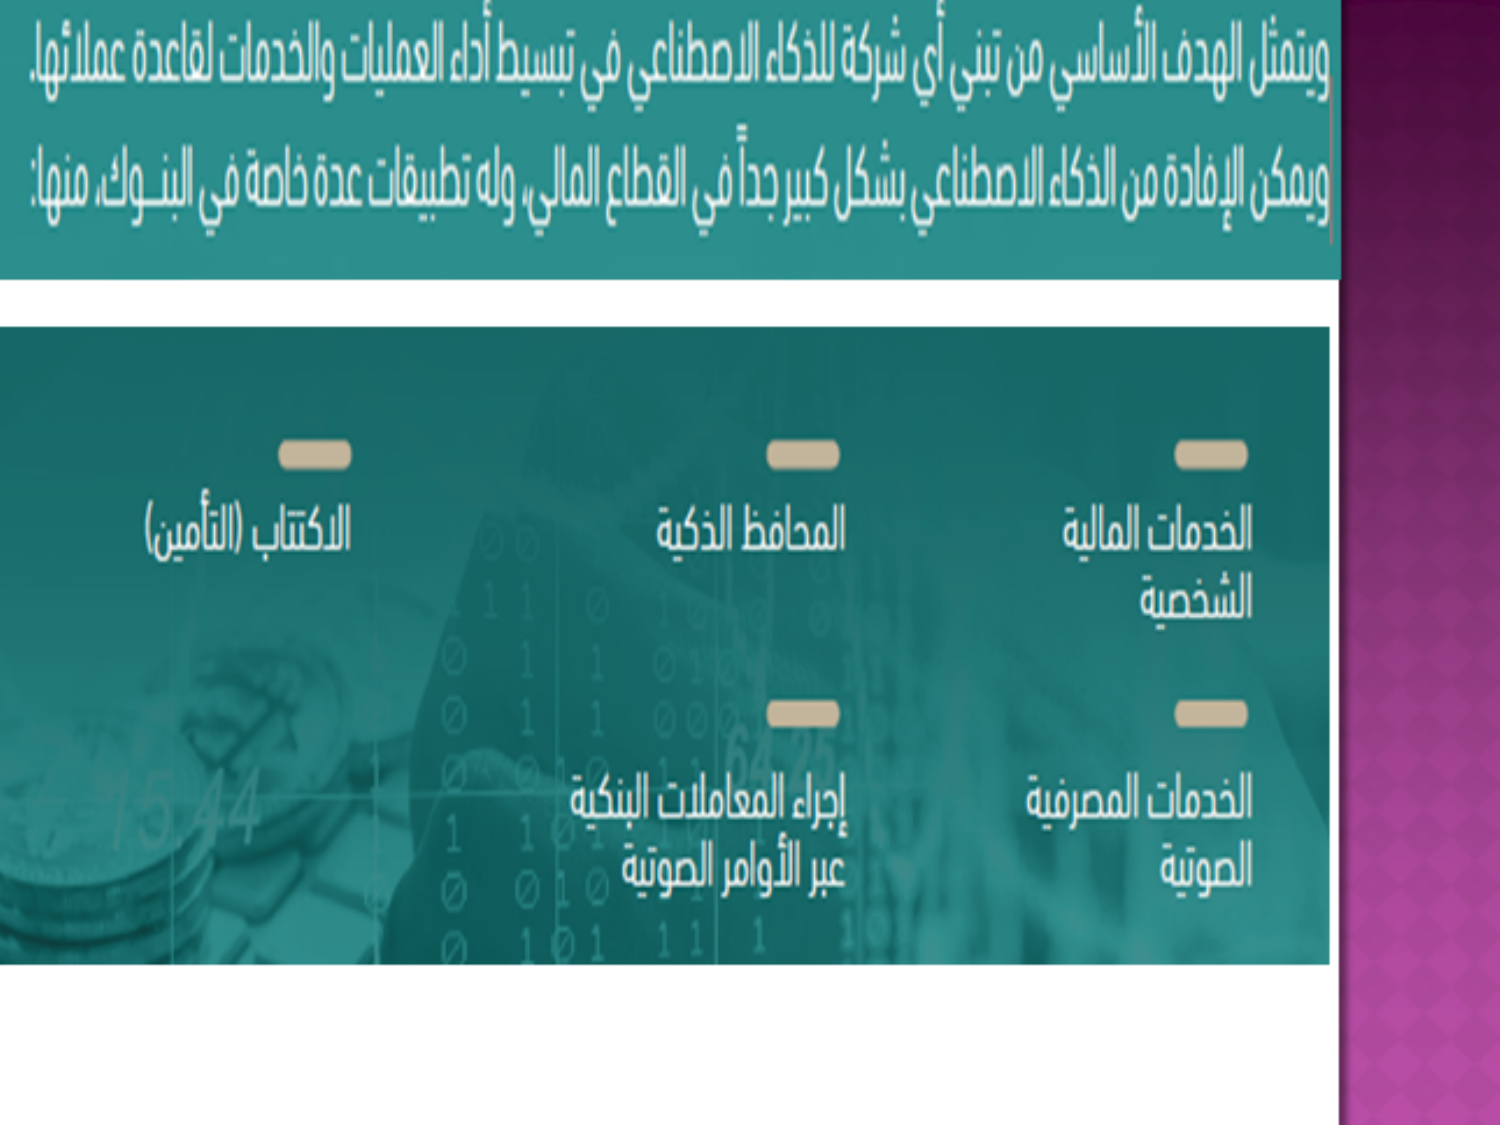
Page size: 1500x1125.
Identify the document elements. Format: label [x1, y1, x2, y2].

list [0, 0, 1500, 1125]
